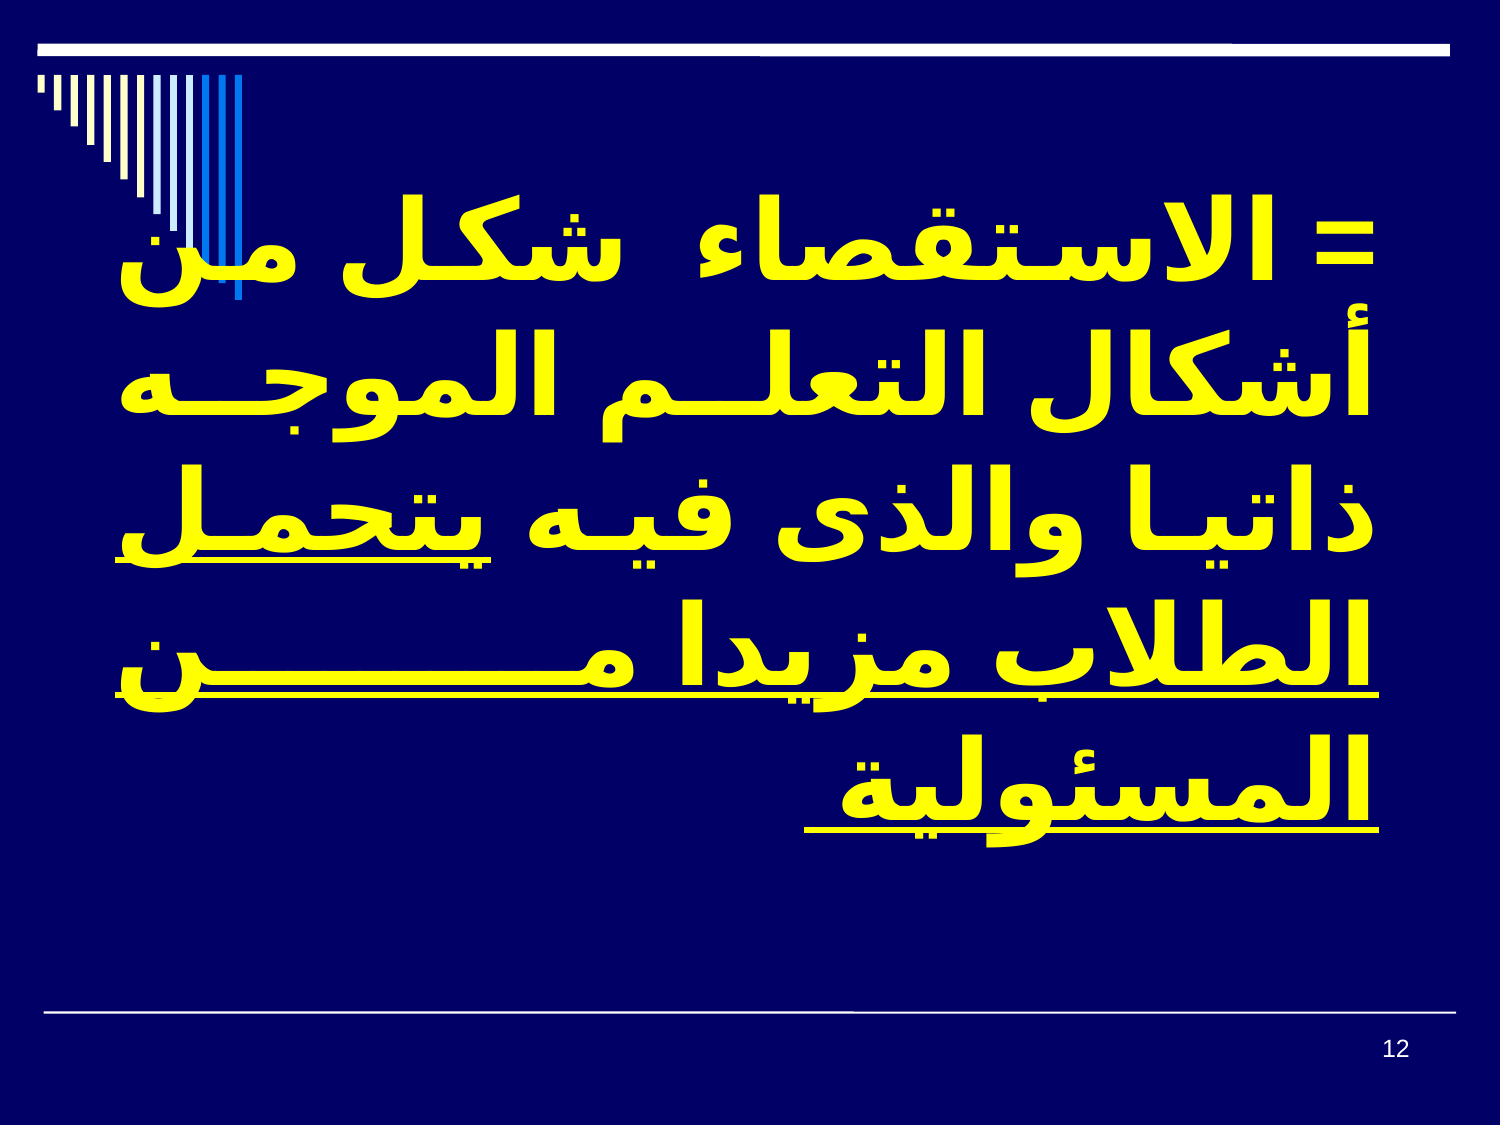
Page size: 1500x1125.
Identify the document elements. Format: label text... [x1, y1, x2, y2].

text_box = الاستقصاء شكل من أشكال التعلم الموجه ذاتيا والذى فيه يتحمل الطلاب مزيدا من المسئولية [100, 160, 1394, 851]
slide_number 12 [1074, 1024, 1426, 1101]
